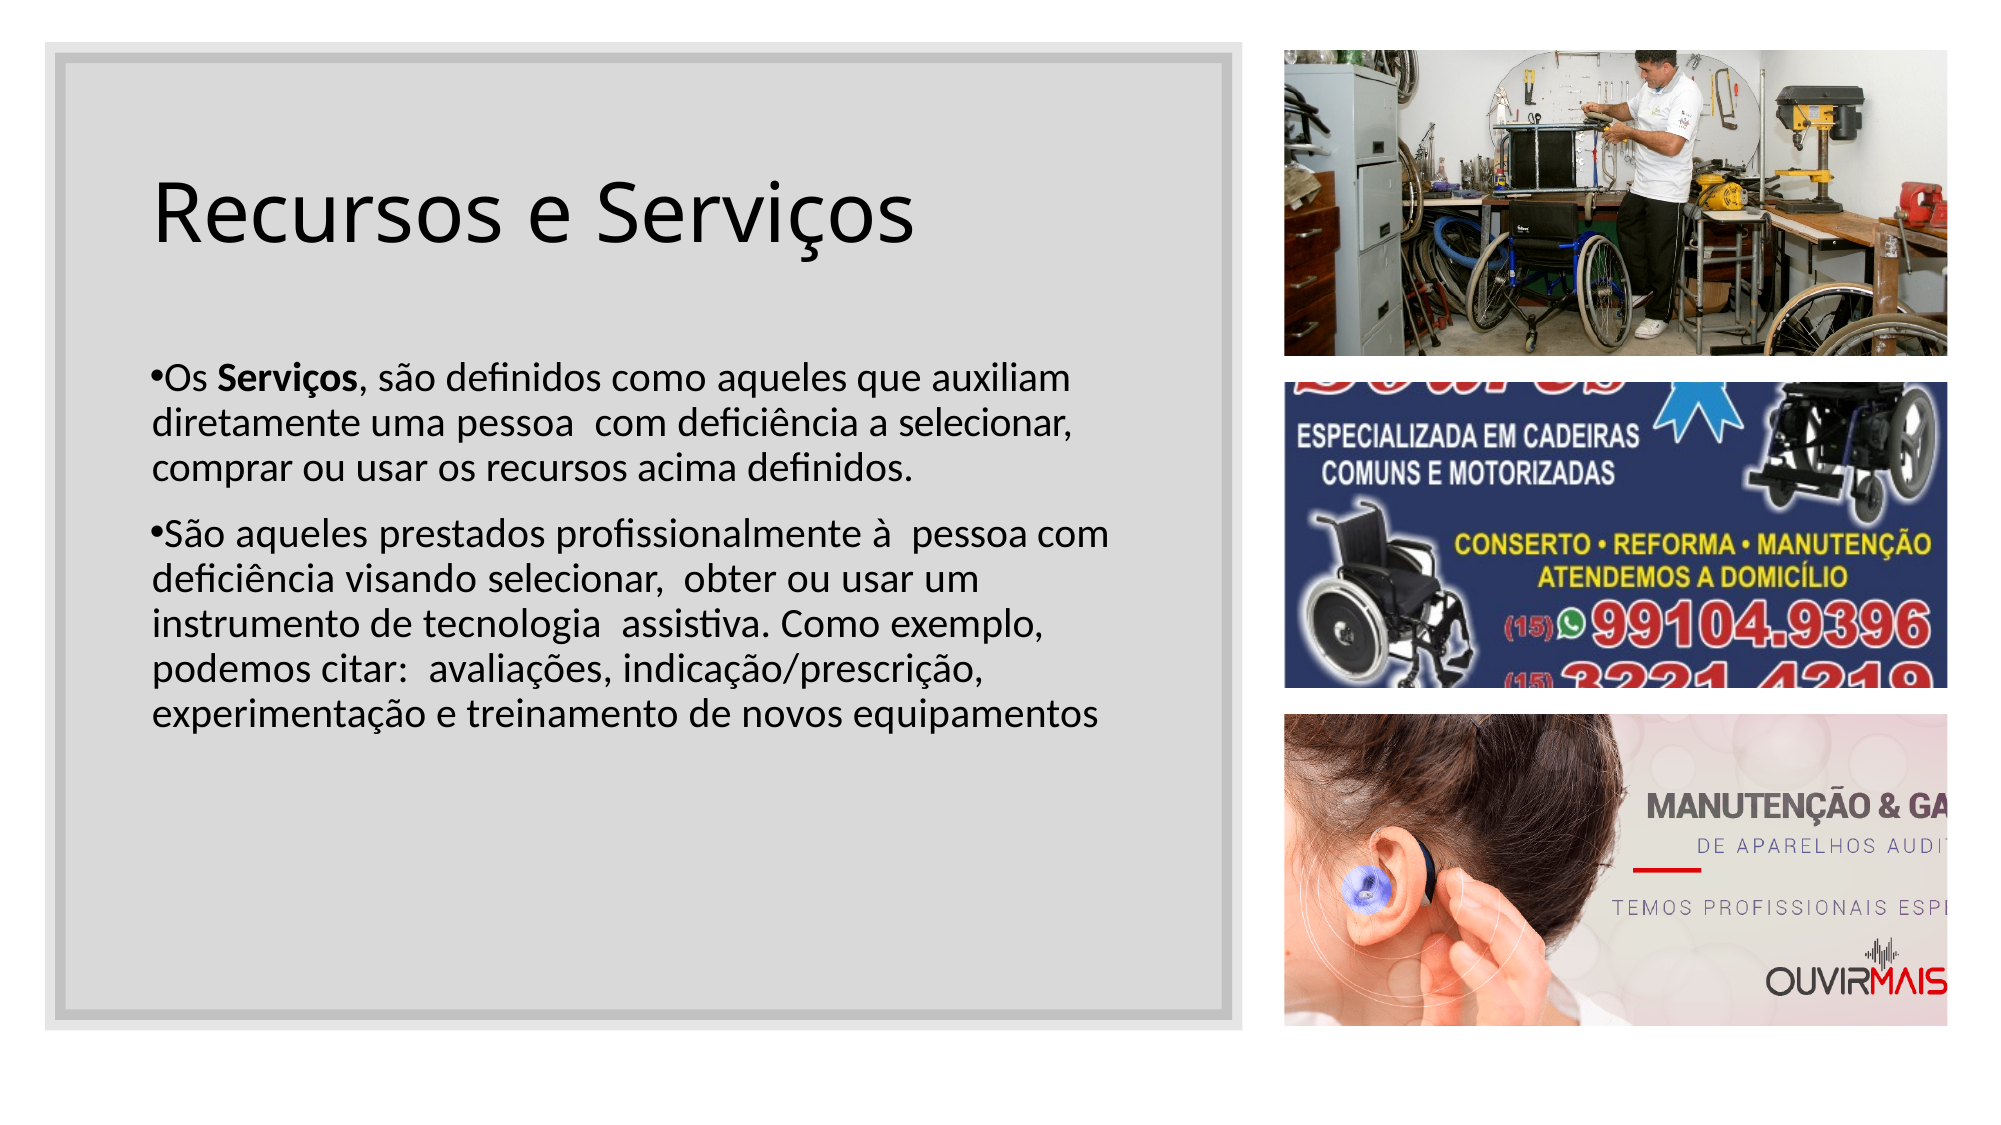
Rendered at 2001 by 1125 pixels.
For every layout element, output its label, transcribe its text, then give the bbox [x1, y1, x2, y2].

title Recursos e Serviços [134, 105, 1153, 326]
text_box [54, 52, 1233, 1021]
text_box Os Serviços, são definidos como aqueles que auxiliam diretamente uma pessoa com deficiência a selecionar, comprar ou usar os recursos acima definidos. São aqueles prestados profissionalmente à pessoa com deficiência visando selecionar, obter ou usar um instrumento de tecnologia assistiva. Como exemplo, podemos citar: avaliações, indicação/prescrição, experimentação e treinamento de novos equipamentos [134, 348, 1153, 943]
picture [1284, 714, 1948, 1026]
picture [1284, 50, 1948, 356]
picture [1284, 382, 1948, 688]
